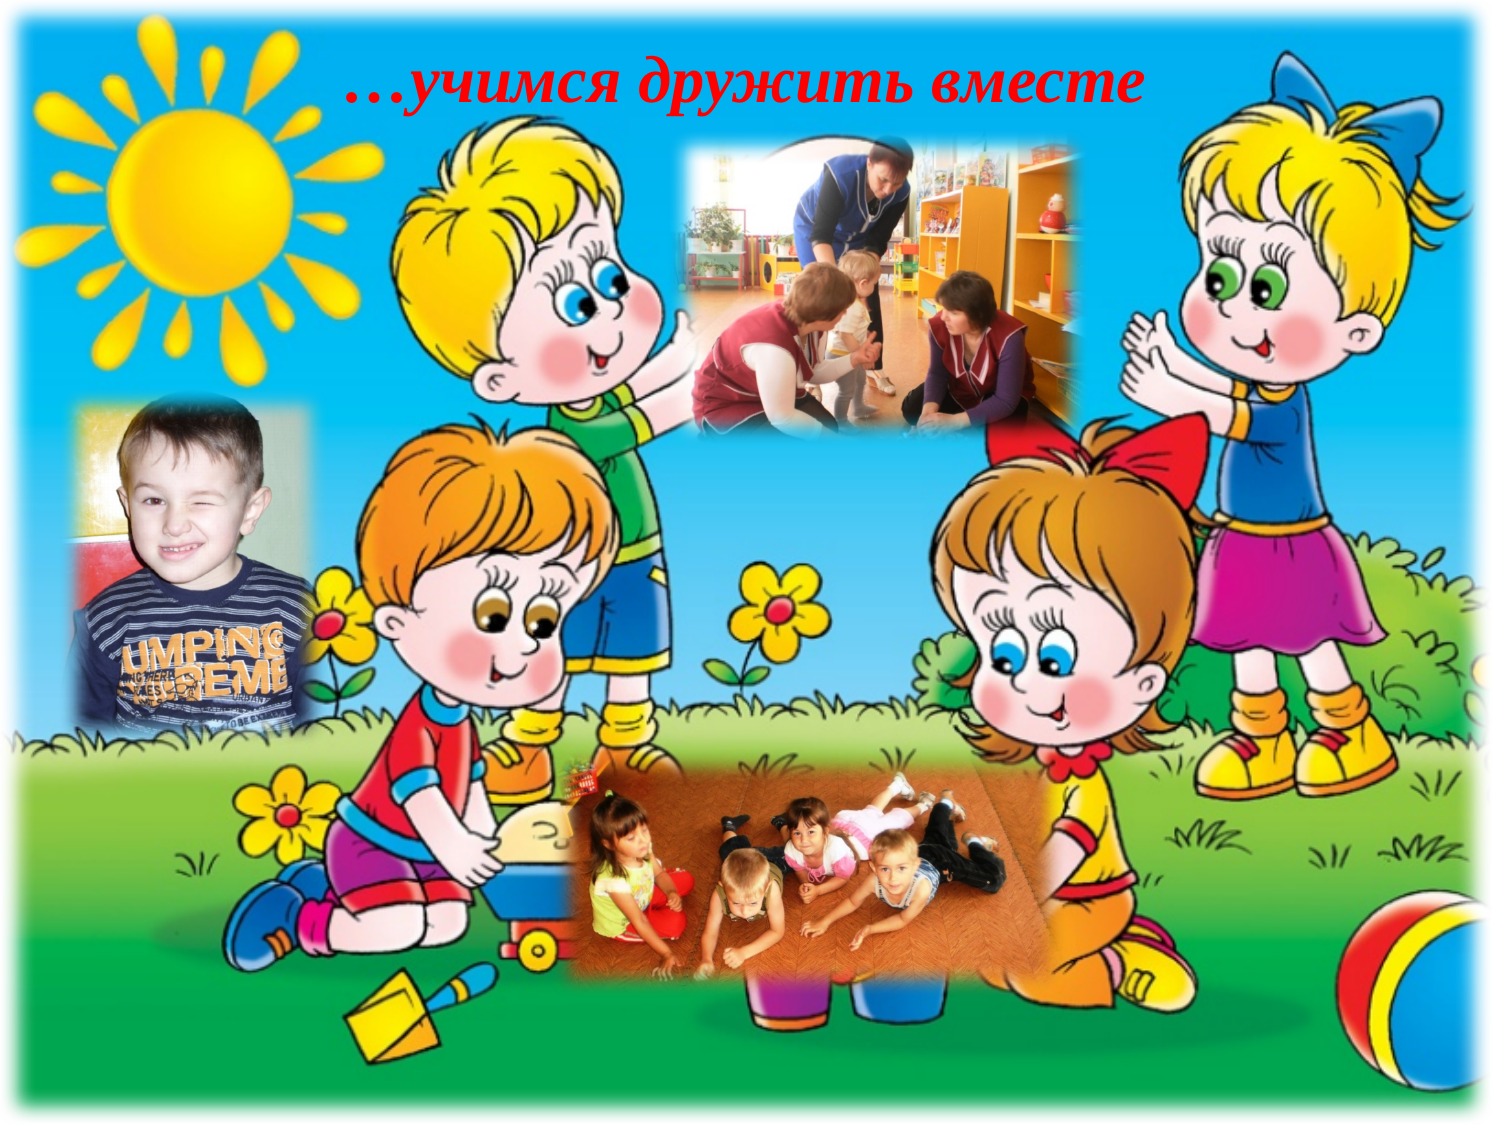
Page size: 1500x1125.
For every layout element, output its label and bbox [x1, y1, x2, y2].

list [667, 128, 1091, 446]
picture [238, 386, 257, 390]
list [0, 0, 1492, 1125]
picture [550, 749, 1067, 997]
picture [58, 393, 329, 747]
